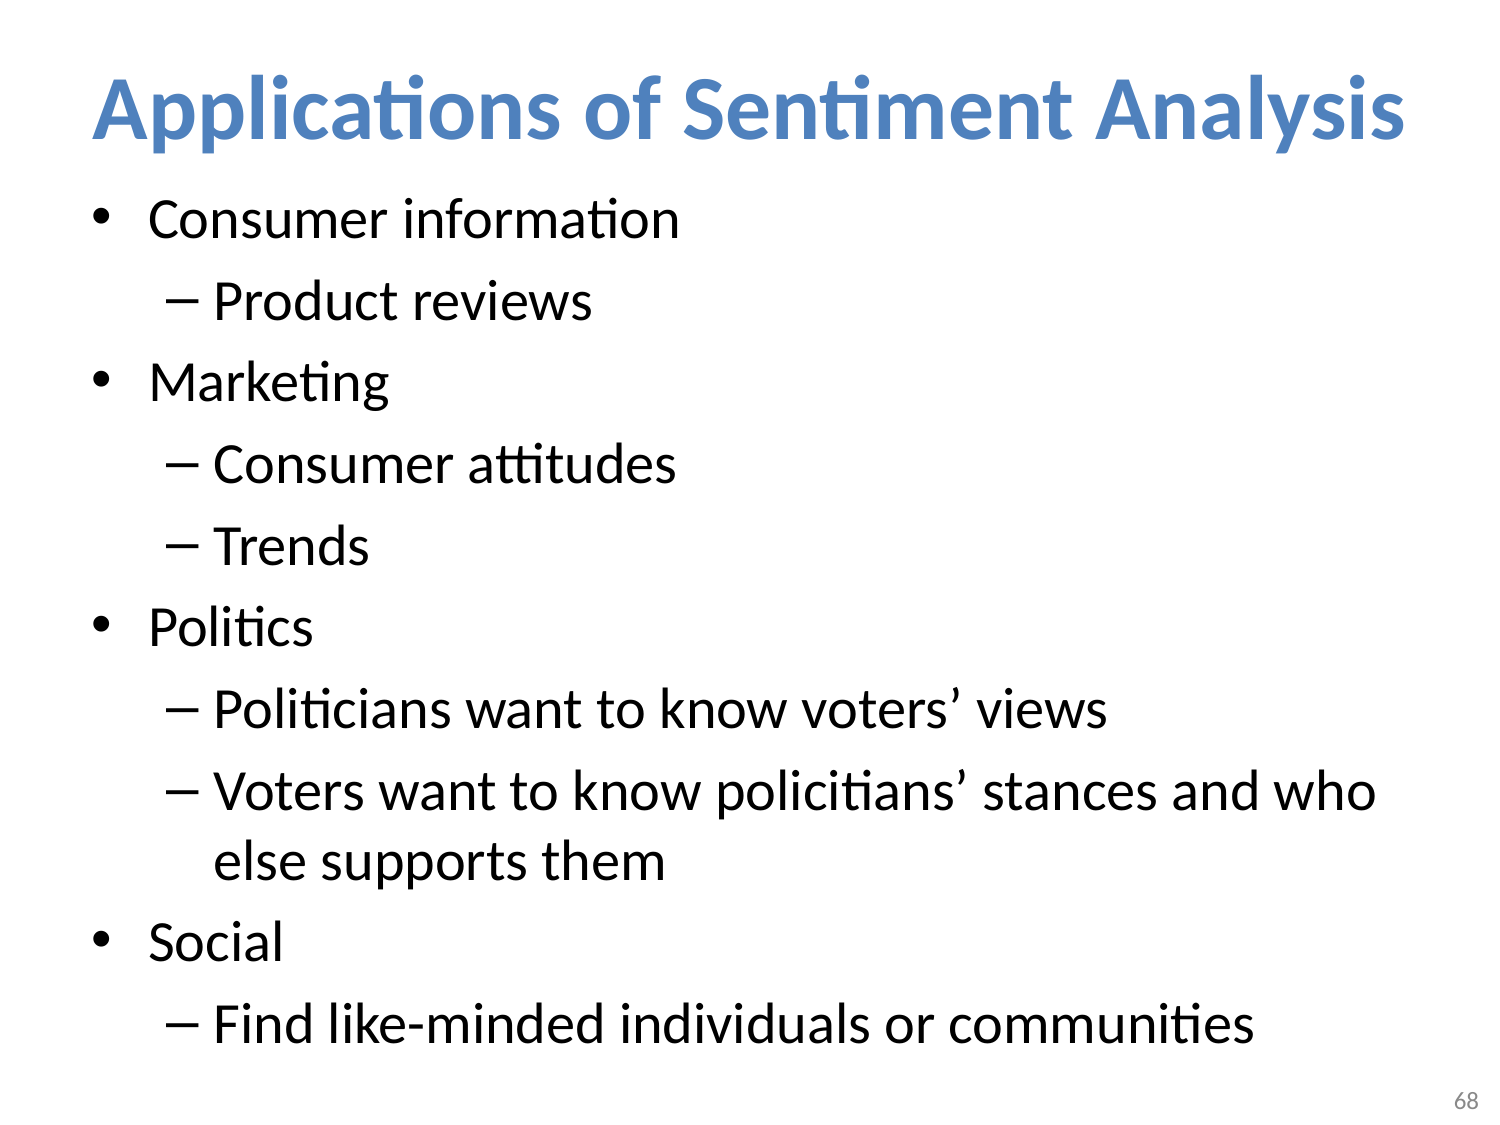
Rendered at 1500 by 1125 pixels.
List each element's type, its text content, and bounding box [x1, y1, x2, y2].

title Applications of Sentiment Analysis [75, 45, 1425, 161]
slide_number 68 [1144, 1069, 1495, 1125]
list Consumer information Product reviews Marketing Consumer attitudes Trends Politics Politicians want to know voters’ views Voters want to know policitians’ stances and who else supports them Social Find like-minded individuals or communities [76, 172, 1461, 1071]
